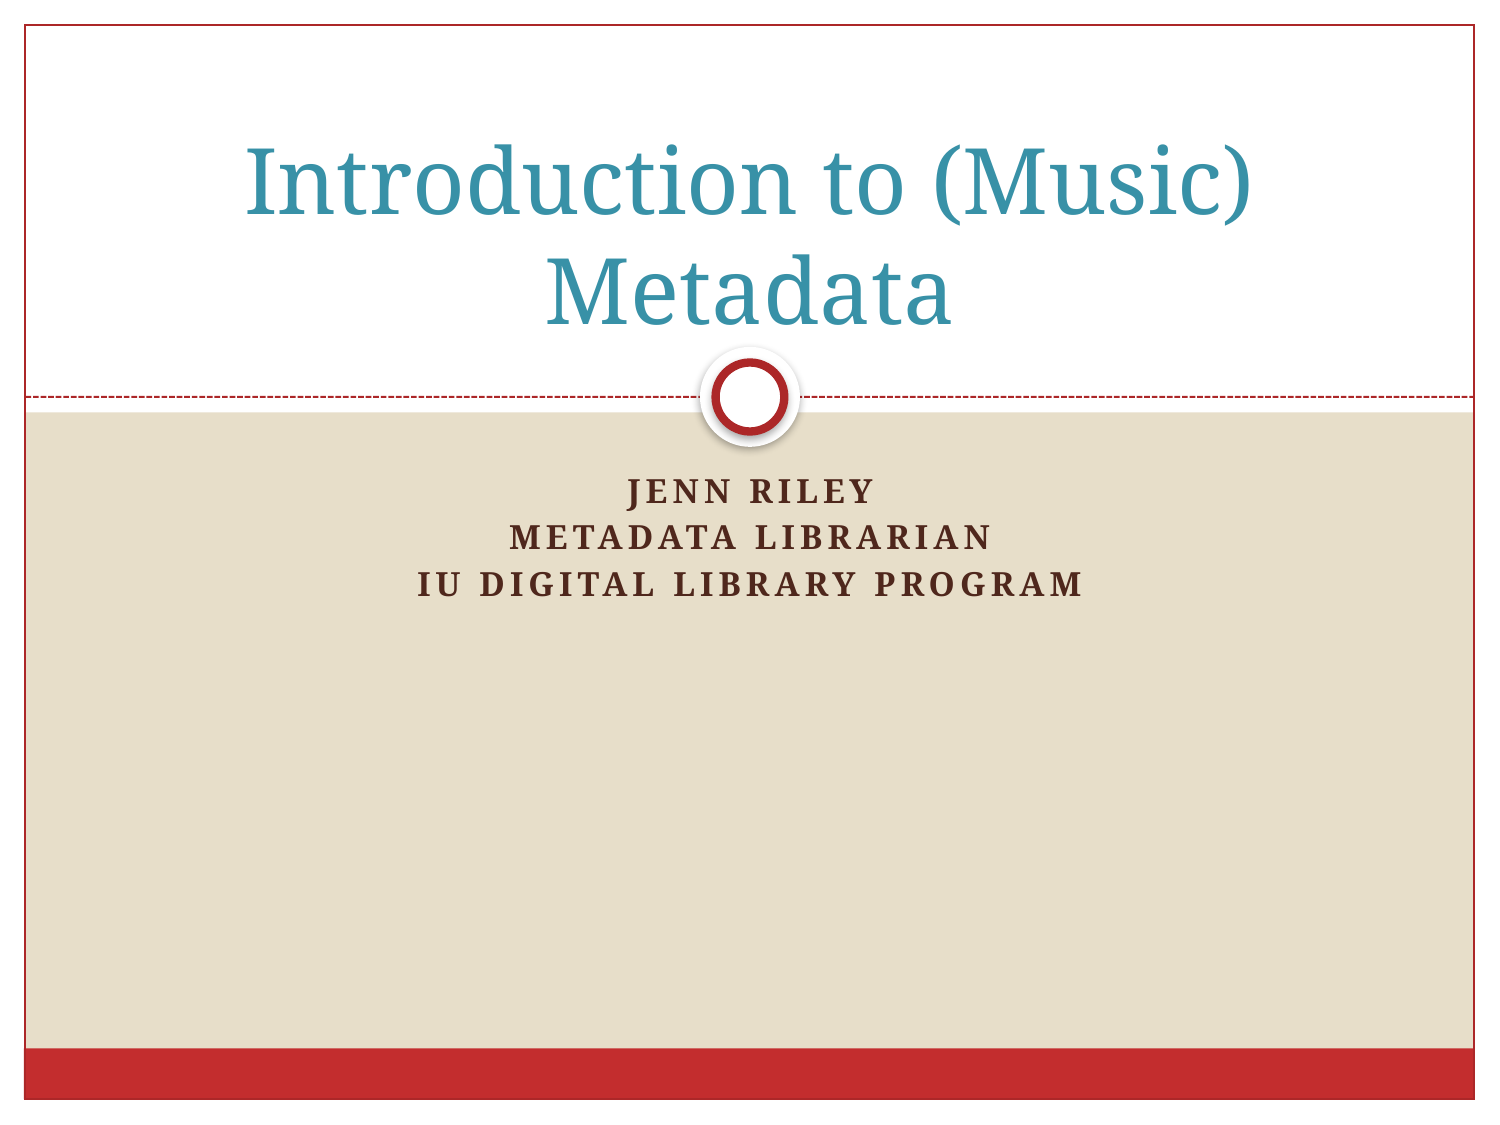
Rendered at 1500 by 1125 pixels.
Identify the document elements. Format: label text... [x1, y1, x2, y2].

subtitle Jenn Riley Metadata Librarian IU Digital Library Program [224, 462, 1276, 751]
title Introduction to (Music) Metadata [112, 62, 1388, 351]
